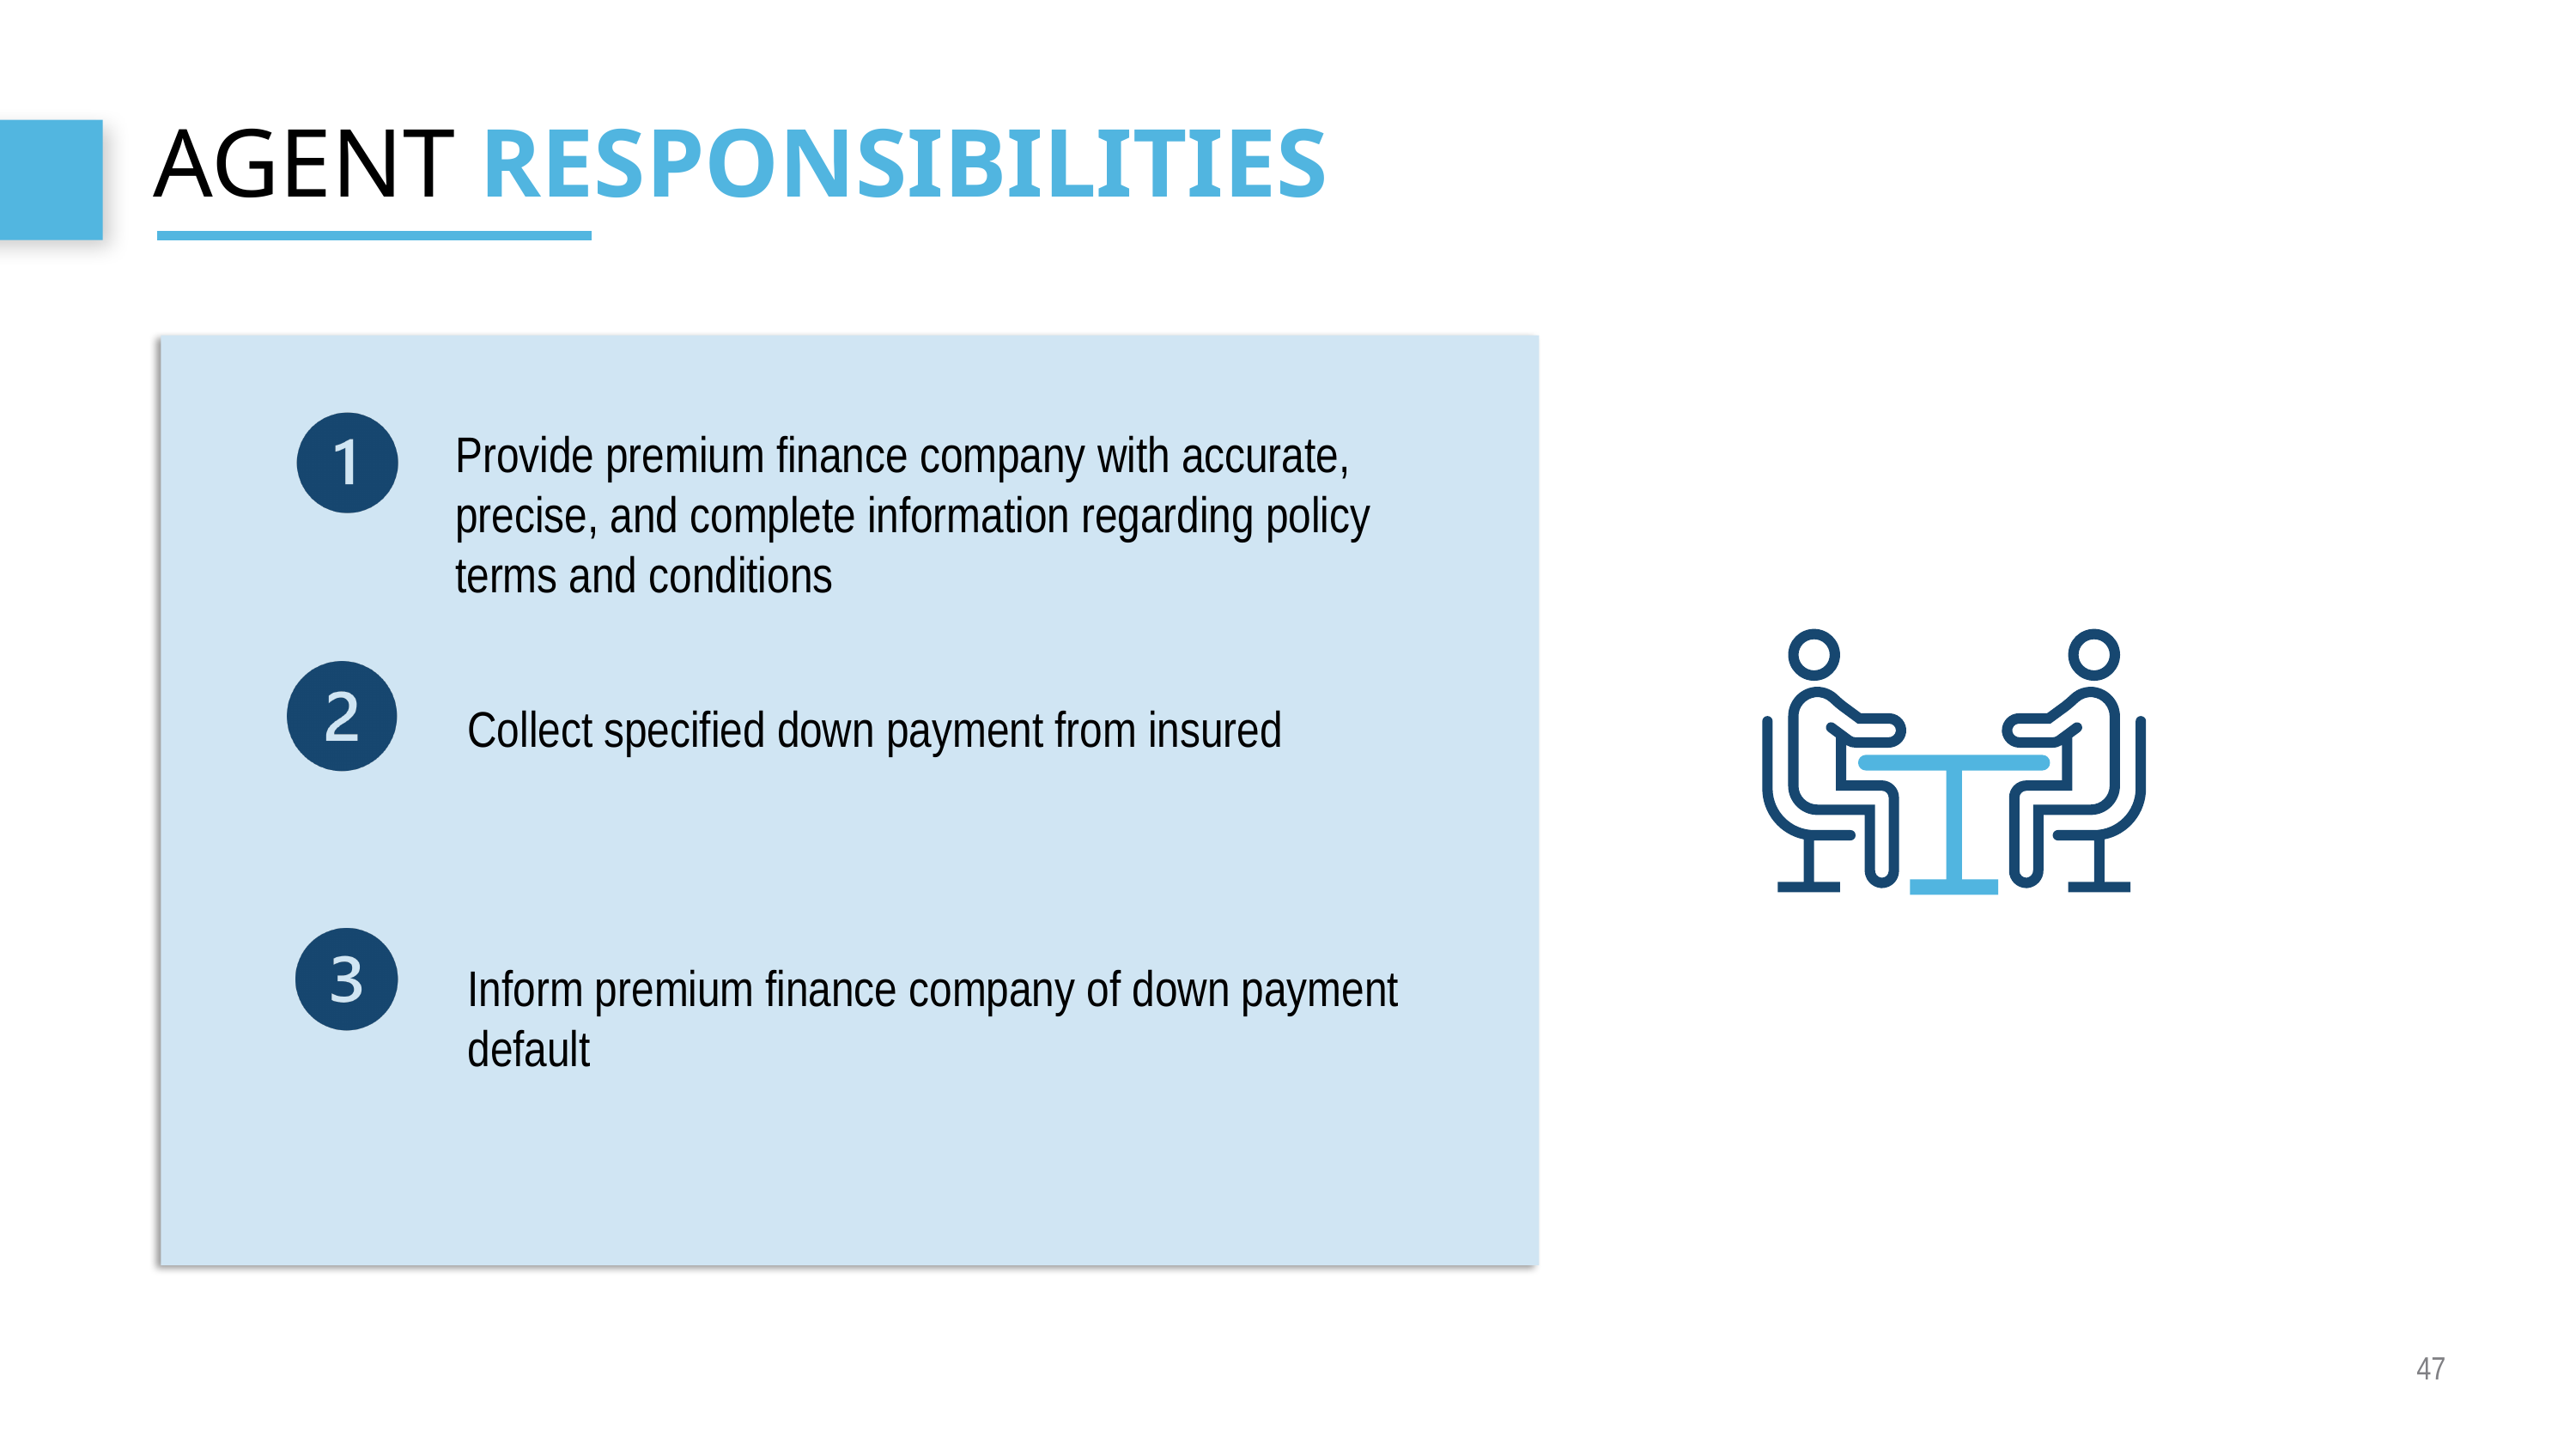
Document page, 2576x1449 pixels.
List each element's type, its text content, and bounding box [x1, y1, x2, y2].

text_box Inform premium finance company of down payment default [454, 949, 1459, 1083]
slide_number 47 [1866, 1343, 2446, 1391]
title Agent responsibilities [153, 76, 2446, 258]
picture [283, 399, 411, 526]
text_box [1788, 628, 1840, 682]
text_box Collect specified down payment from insured [454, 690, 1370, 764]
text_box [160, 335, 1540, 1266]
picture [282, 914, 411, 1044]
text_box Provide premium finance company with accurate, precise, and complete information regarding policy terms and conditions [442, 415, 1446, 609]
text_box [1788, 687, 1906, 888]
text_box [1861, 757, 2048, 893]
text_box [2068, 628, 2121, 682]
picture [272, 646, 411, 785]
text_box [1762, 716, 1856, 893]
text_box [2052, 716, 2147, 893]
text_box [2002, 687, 2120, 888]
